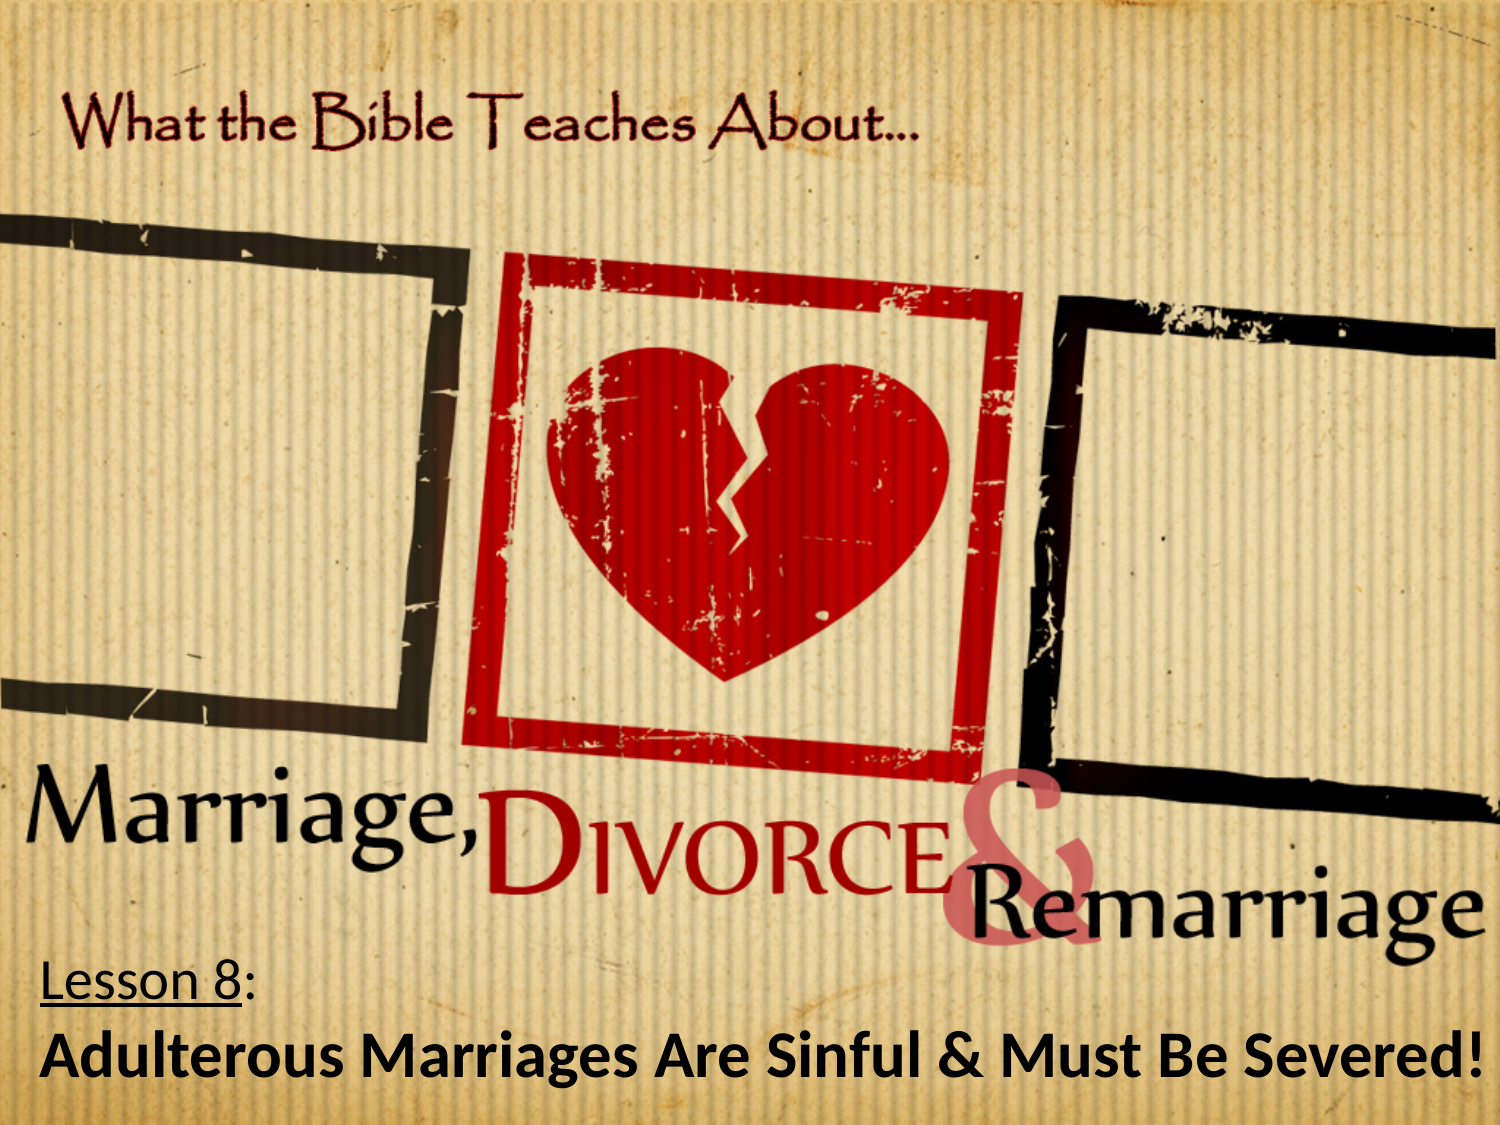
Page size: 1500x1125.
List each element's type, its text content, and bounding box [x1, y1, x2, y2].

text_box Lesson 8: Adulterous Marriages Are Sinful & Must Be Severed! [24, 933, 1500, 1099]
picture [0, 0, 1500, 1125]
